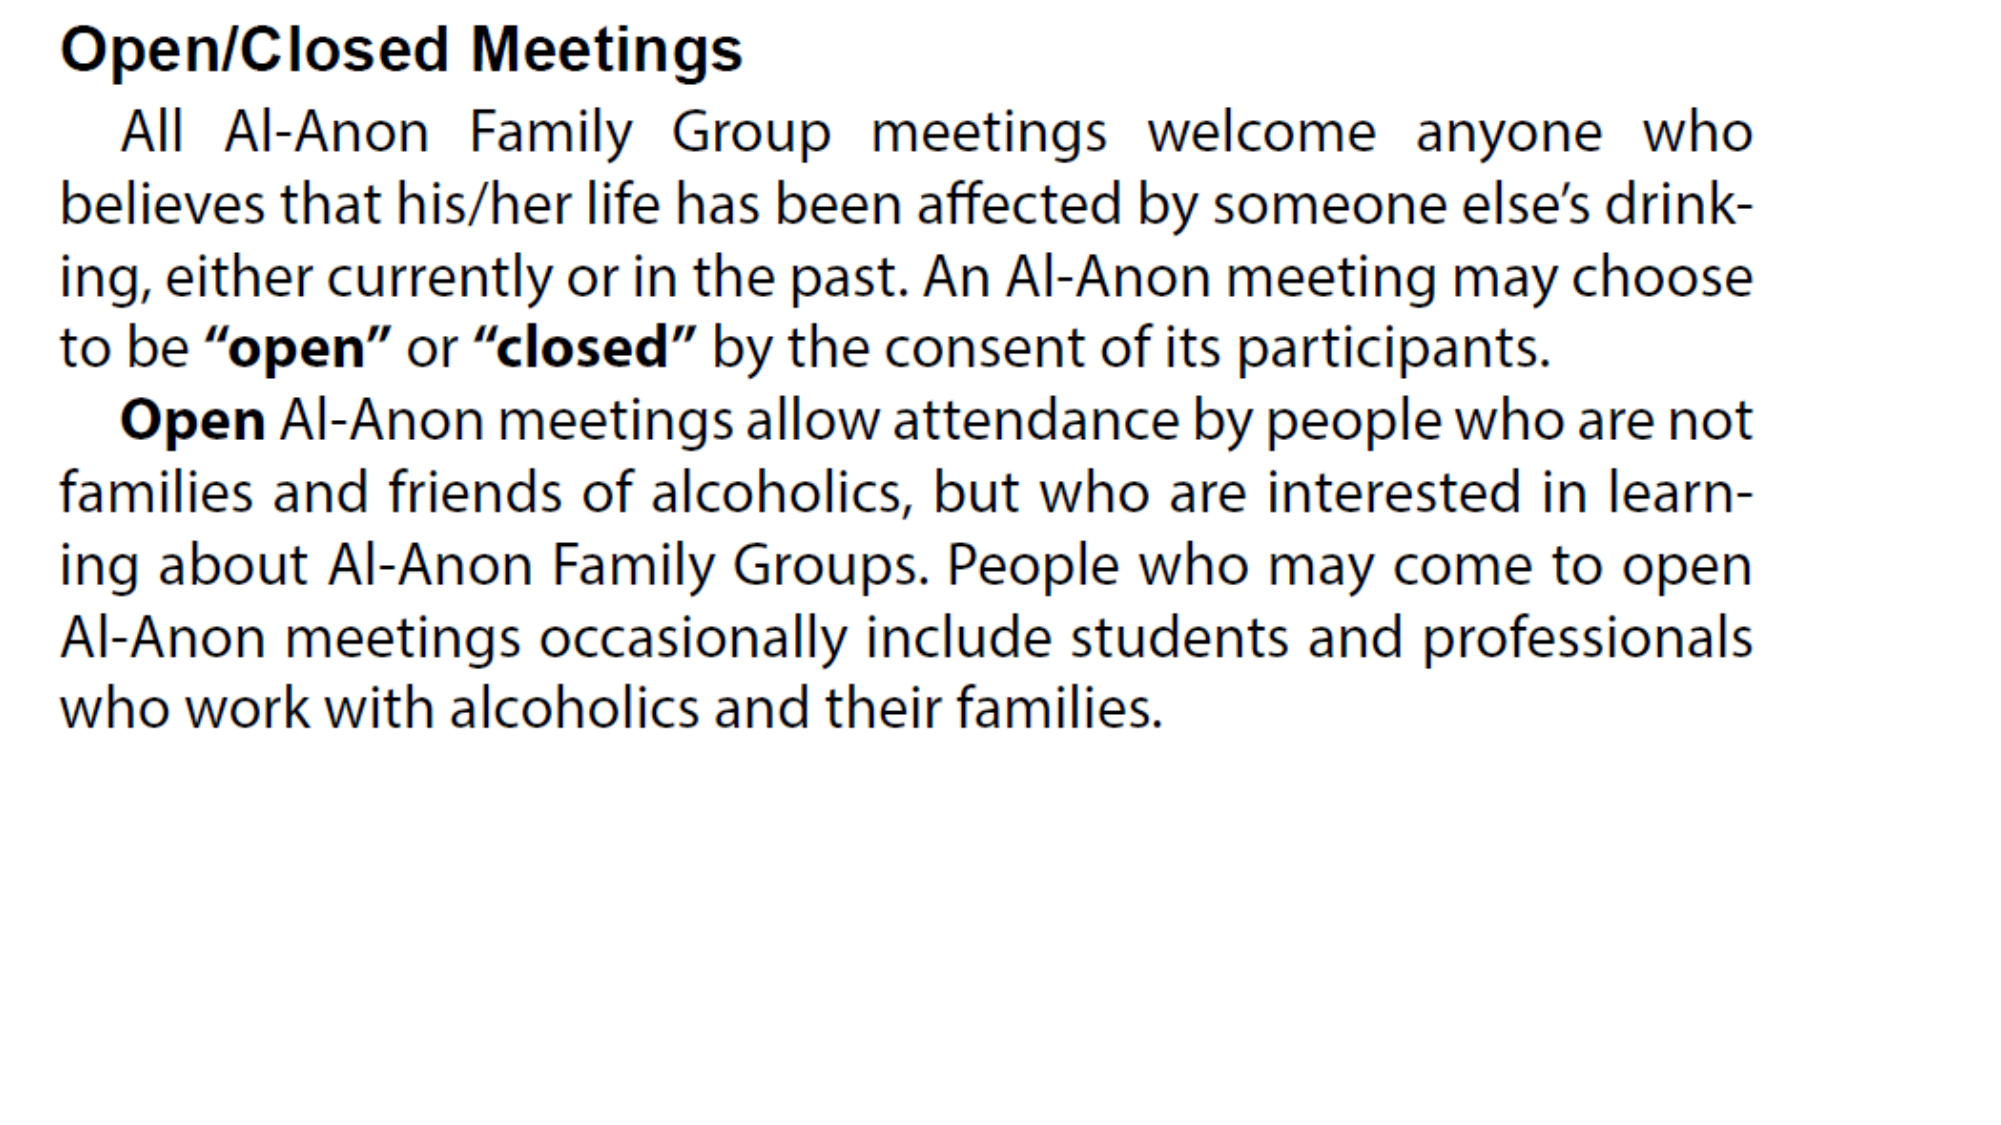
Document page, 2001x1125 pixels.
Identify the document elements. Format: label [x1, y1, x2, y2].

picture [54, 0, 1765, 755]
